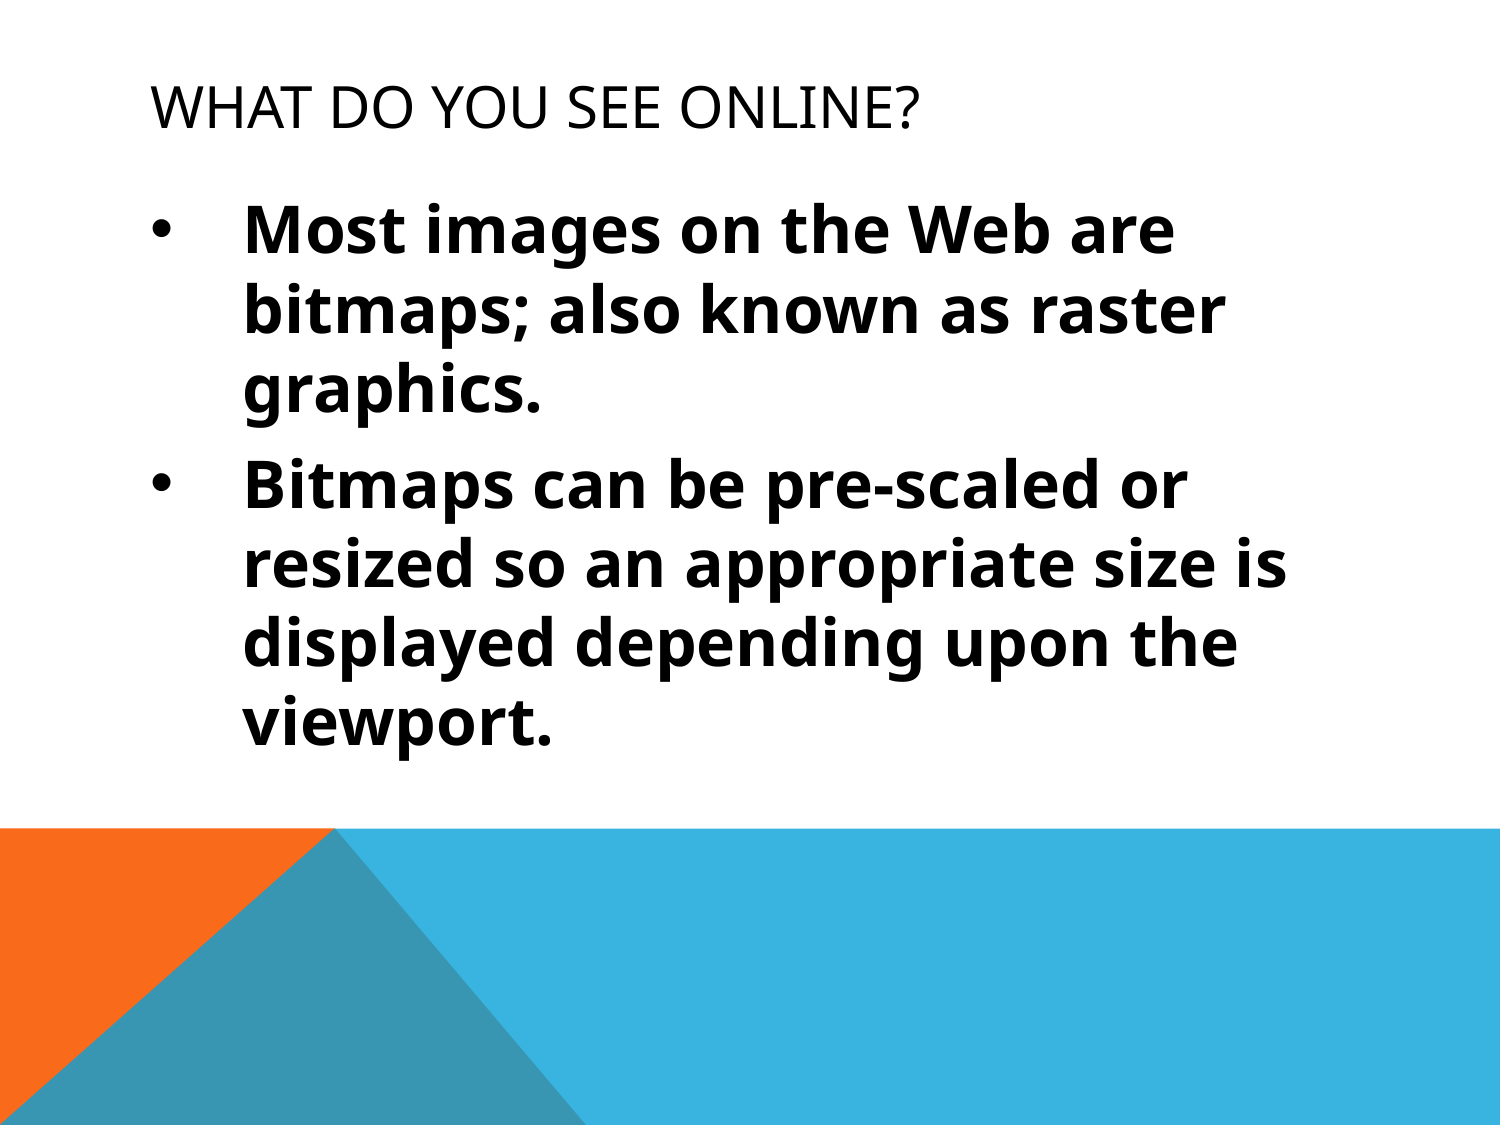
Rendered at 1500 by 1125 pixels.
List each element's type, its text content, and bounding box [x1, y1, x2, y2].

title What do you see online? [135, 60, 1369, 150]
list Most images on the Web are bitmaps; also known as raster graphics. Bitmaps can be pre-scaled or resized so an appropriate size is displayed depending upon the viewport. [135, 180, 1369, 768]
